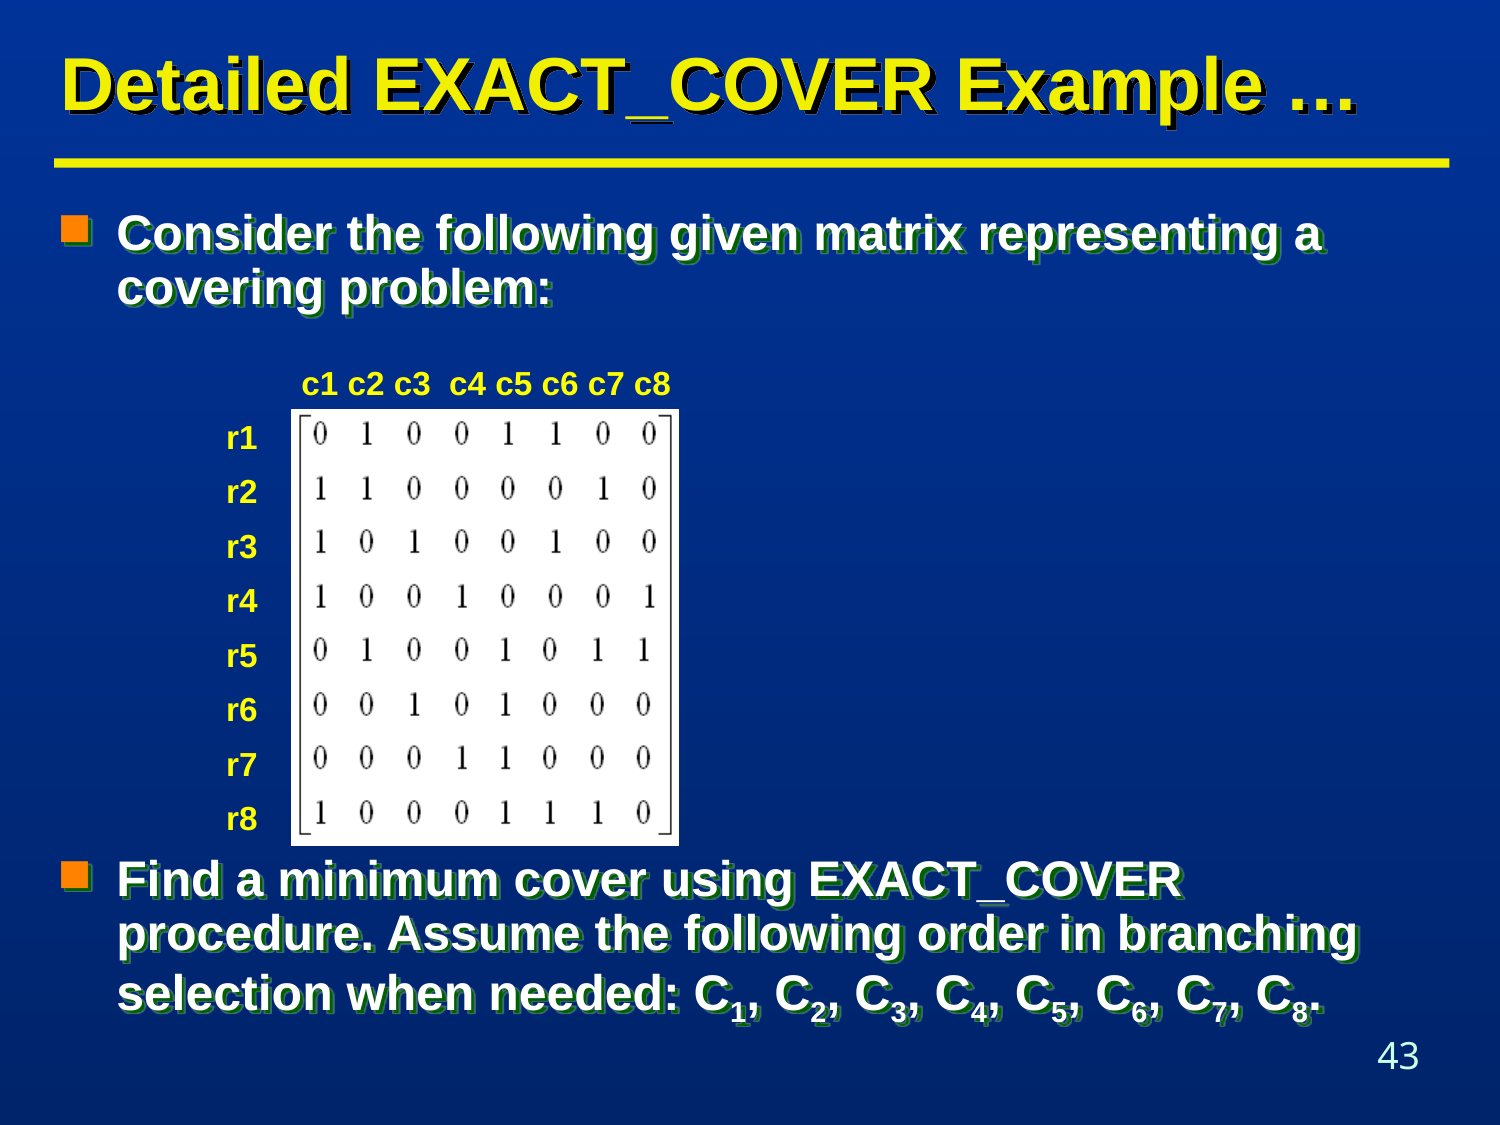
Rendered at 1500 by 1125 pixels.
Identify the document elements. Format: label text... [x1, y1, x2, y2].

list Consider the following given matrix representing a covering problem: Find a minimum cover using EXACT_COVER procedure. Assume the following order in branching selection when needed: C1, C2, C3, C4, C5, C6, C7, C8. [49, 199, 1449, 1079]
text_box r1 r2 r3 r4 r5 r6 r7 r8 [211, 408, 273, 845]
title Detailed EXACT_COVER Example … [46, 33, 1455, 139]
text_box c1 c2 c3 c4 c5 c6 c7 c8 [286, 355, 687, 410]
picture [290, 409, 680, 846]
